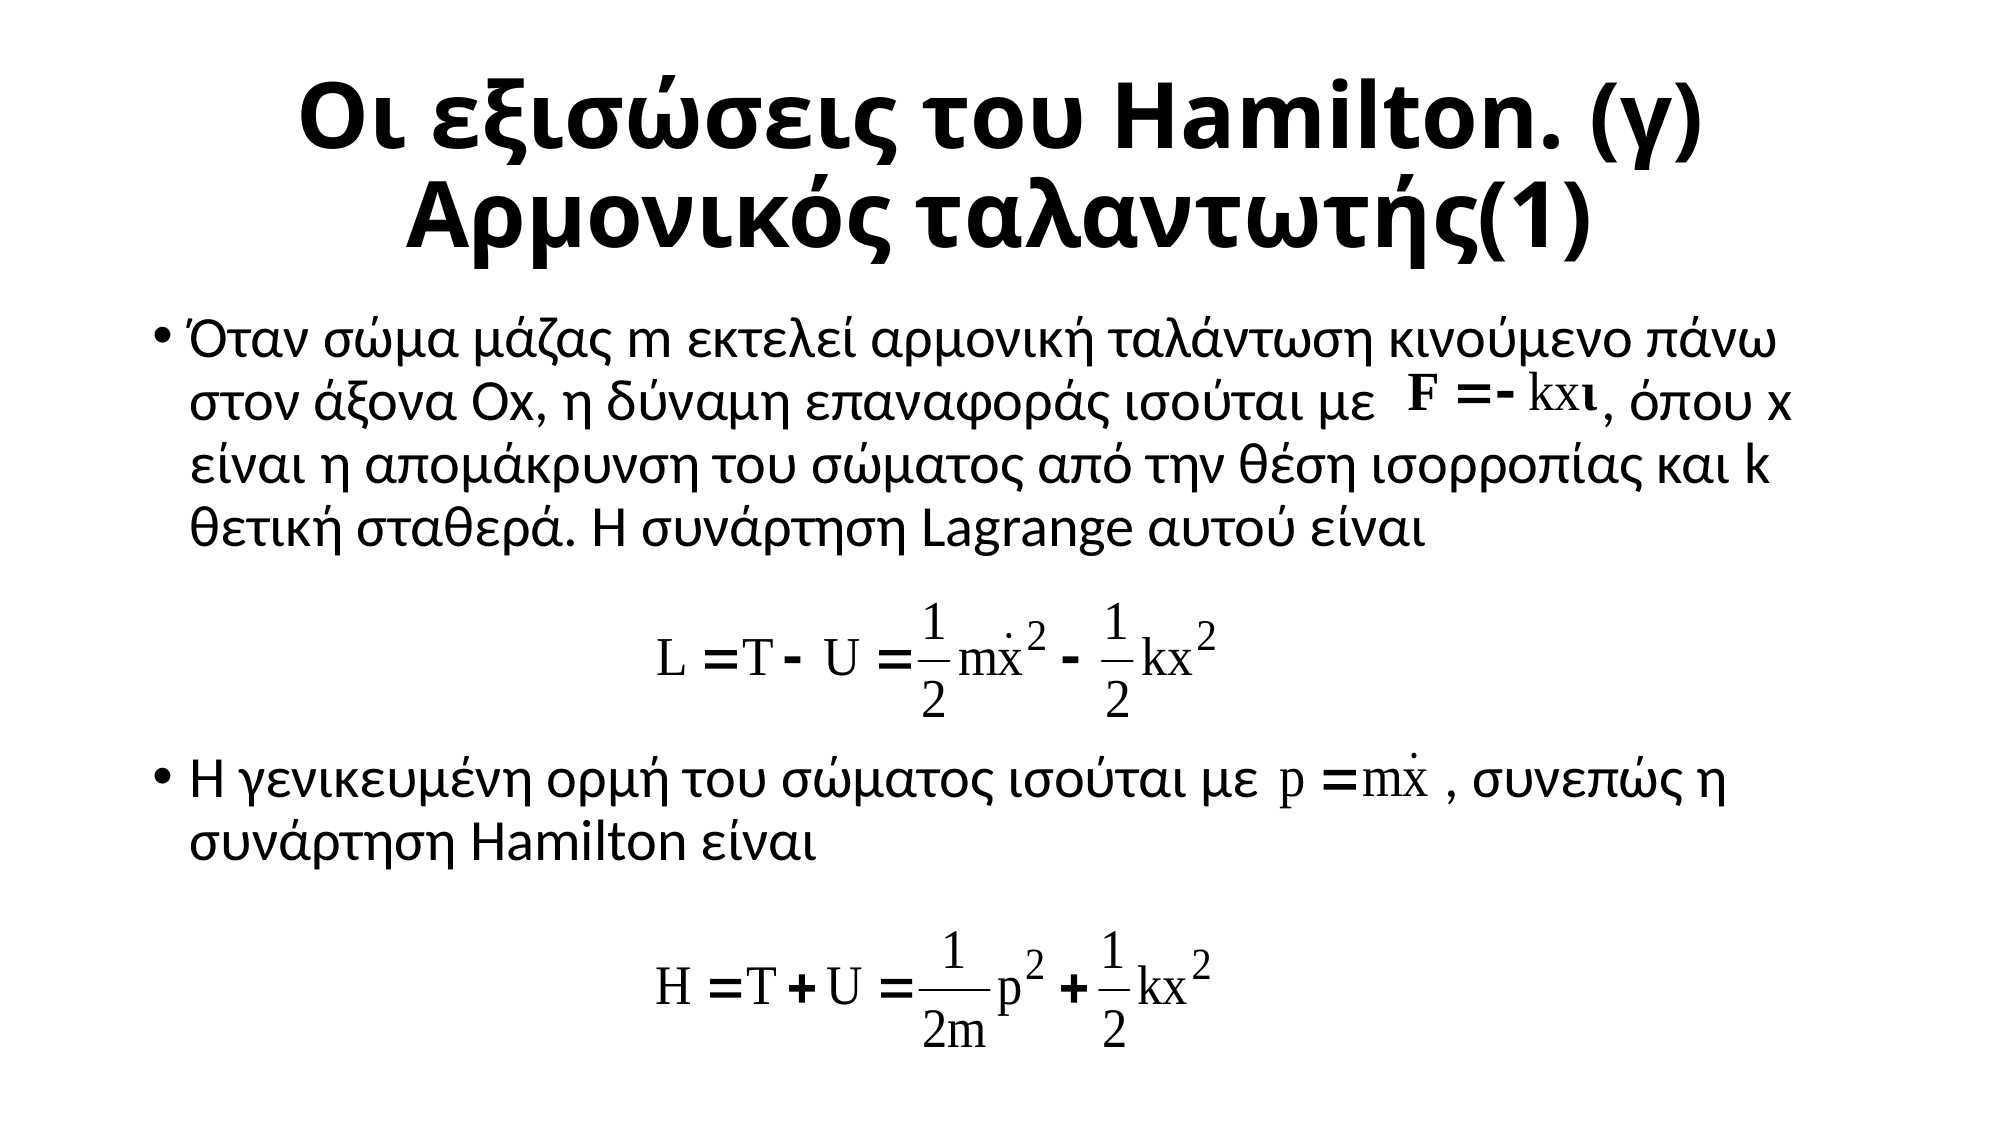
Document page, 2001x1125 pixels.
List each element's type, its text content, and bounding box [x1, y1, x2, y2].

list Όταν σώμα μάζας m εκτελεί αρμονική ταλάντωση κινούμενο πάνω στον άξονα Ox, η δύναμη επαναφοράς ισούται με , όπου x είναι η απομάκρυνση του σώματος από την θέση ισορροπίας και k θετική σταθερά. Η συνάρτηση Lagrange αυτού είναι Η γενικευμένη ορμή του σώματος ισούται με , συνεπώς η συνάρτηση Hamilton είναι [137, 299, 1863, 1014]
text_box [646, 909, 1222, 1061]
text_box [1398, 354, 1608, 427]
title Οι εξισώσεις του Hamilton. (γ) Αρμονικός ταλαντωτής(1) [137, 59, 1863, 278]
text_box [1269, 744, 1443, 826]
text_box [646, 582, 1230, 731]
